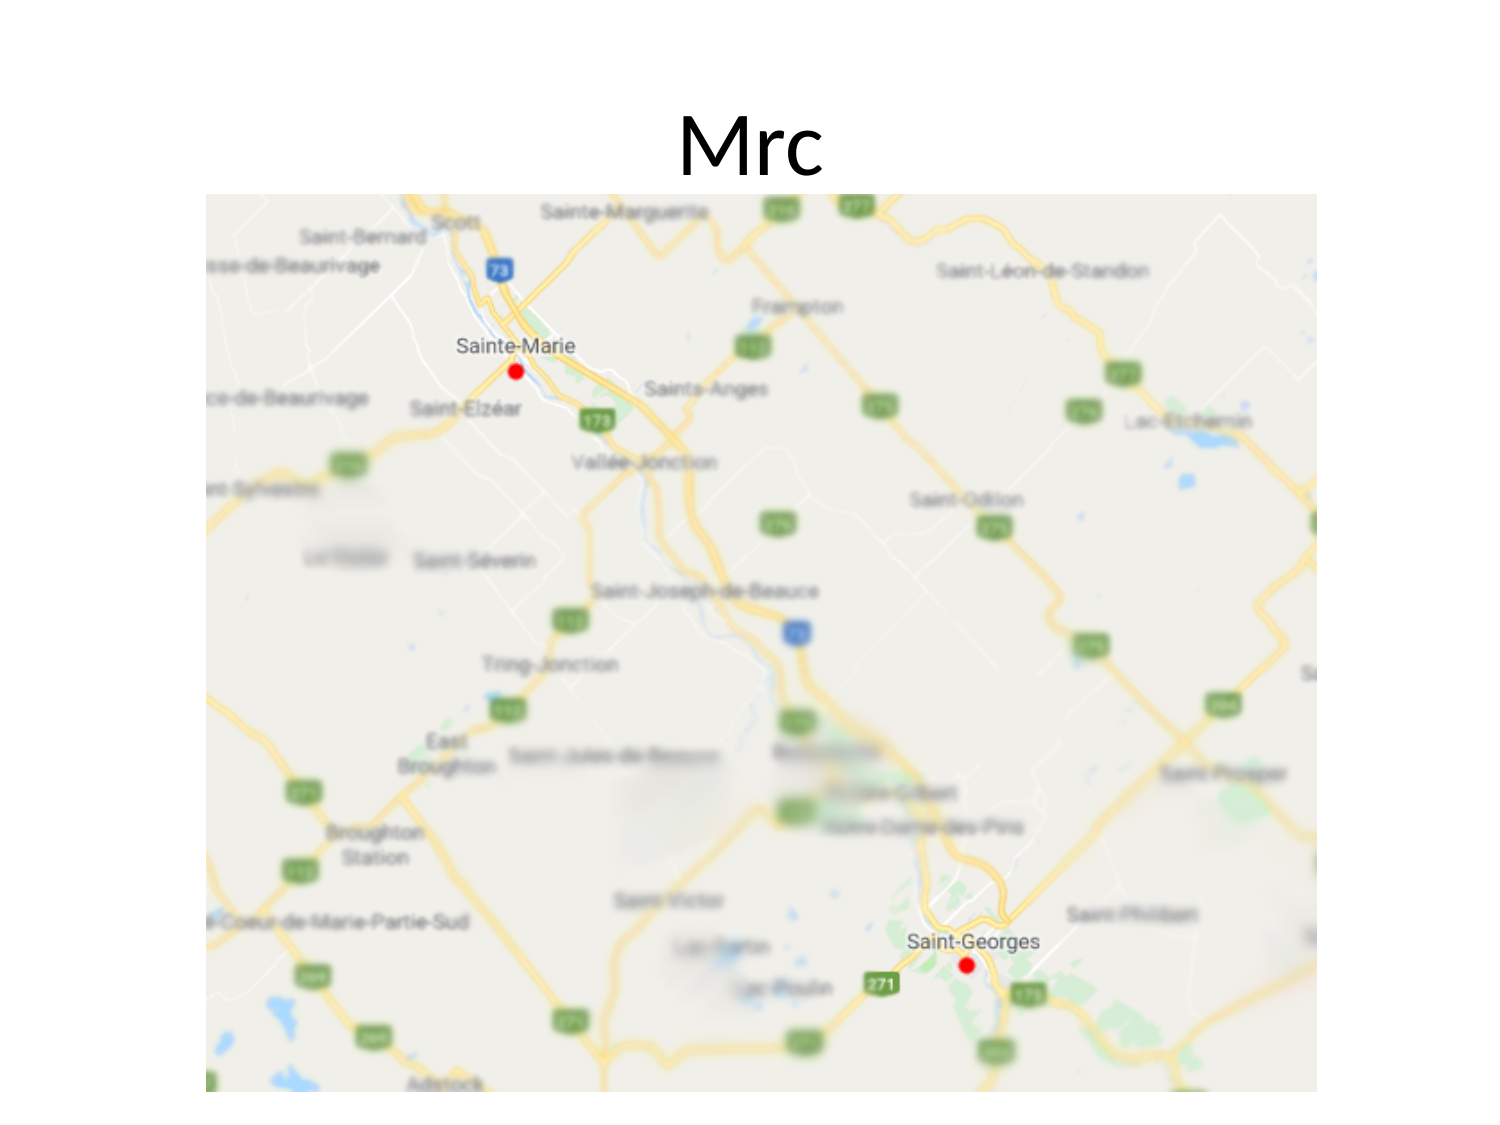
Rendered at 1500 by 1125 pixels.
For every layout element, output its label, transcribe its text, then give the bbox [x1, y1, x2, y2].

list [206, 194, 1318, 1093]
title Mrc [75, 45, 1425, 233]
